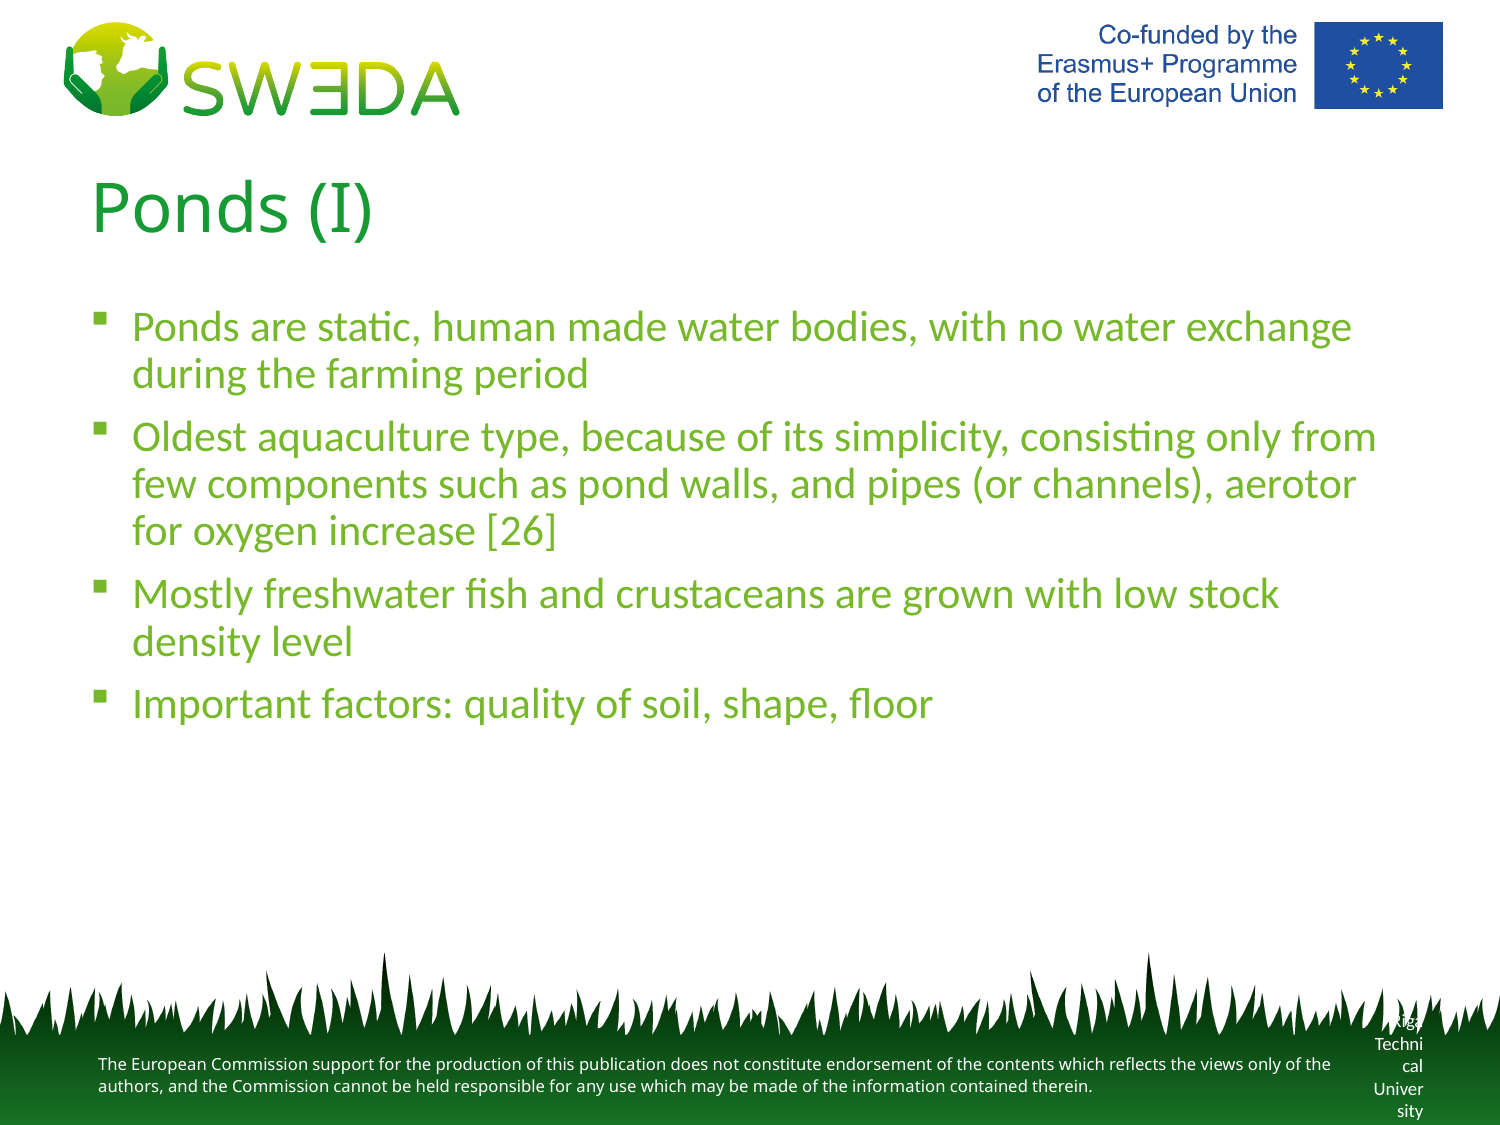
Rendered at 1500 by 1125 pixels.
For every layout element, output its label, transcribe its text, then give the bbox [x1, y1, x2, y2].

slide_number Riga Technical University [1358, 1035, 1439, 1096]
list Ponds are static, human made water bodies, with no water exchange during the farming period Oldest aquaculture type, because of its simplicity, consisting only from few components such as pond walls, and pipes (or channels), aerotor for oxygen increase [26] Mostly freshwater fish and crustaceans are grown with low stock density level Important factors: quality of soil, shape, floor [75, 295, 1425, 754]
picture [1038, 22, 1443, 109]
picture [50, 19, 462, 118]
picture [0, 825, 1500, 1125]
title Ponds (I) [75, 146, 1425, 274]
